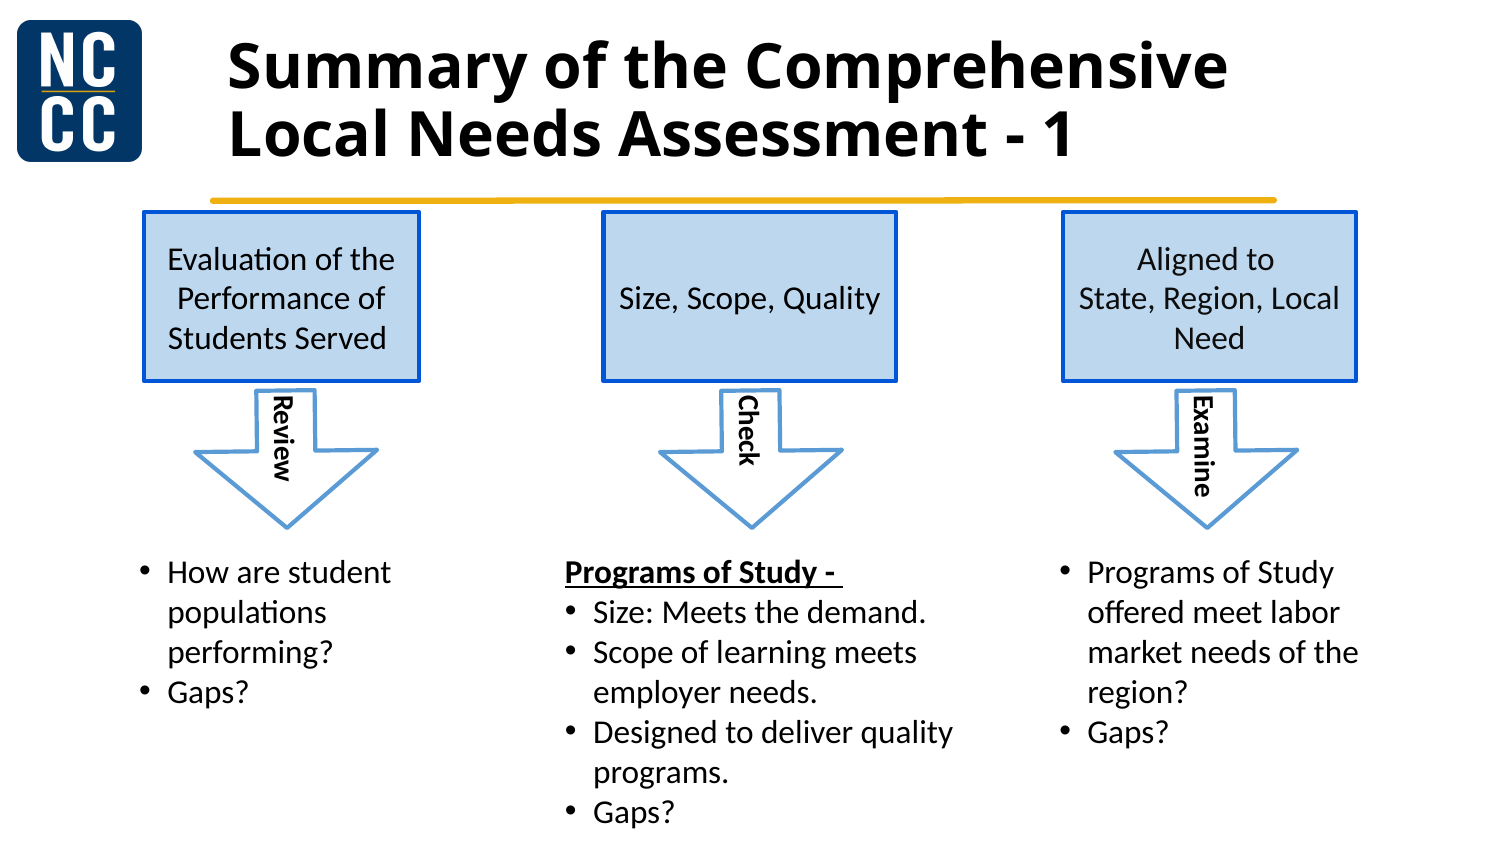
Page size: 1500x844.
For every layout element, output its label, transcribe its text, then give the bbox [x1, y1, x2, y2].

text_box Examine [1115, 390, 1298, 528]
text_box Programs of Study - Size: Meets the demand. Scope of learning meets employer needs. Designed to deliver quality programs. Gaps? [531, 543, 981, 844]
text_box Evaluation of the Performance of Students Served [144, 211, 419, 382]
text_box Check [660, 390, 843, 528]
text_box How are student populations performing? Gaps? [105, 543, 487, 718]
text_box Review [195, 390, 378, 528]
text_box Aligned to State, Region, Local Need [1063, 211, 1356, 382]
text_box Programs of Study offered meet labor market needs of the region? Gaps? [1025, 543, 1435, 838]
title Summary of the Comprehensive Local Needs Assessment - 1 [212, 20, 1421, 184]
picture [17, 20, 142, 162]
text_box Size, Scope, Quality [603, 211, 897, 382]
